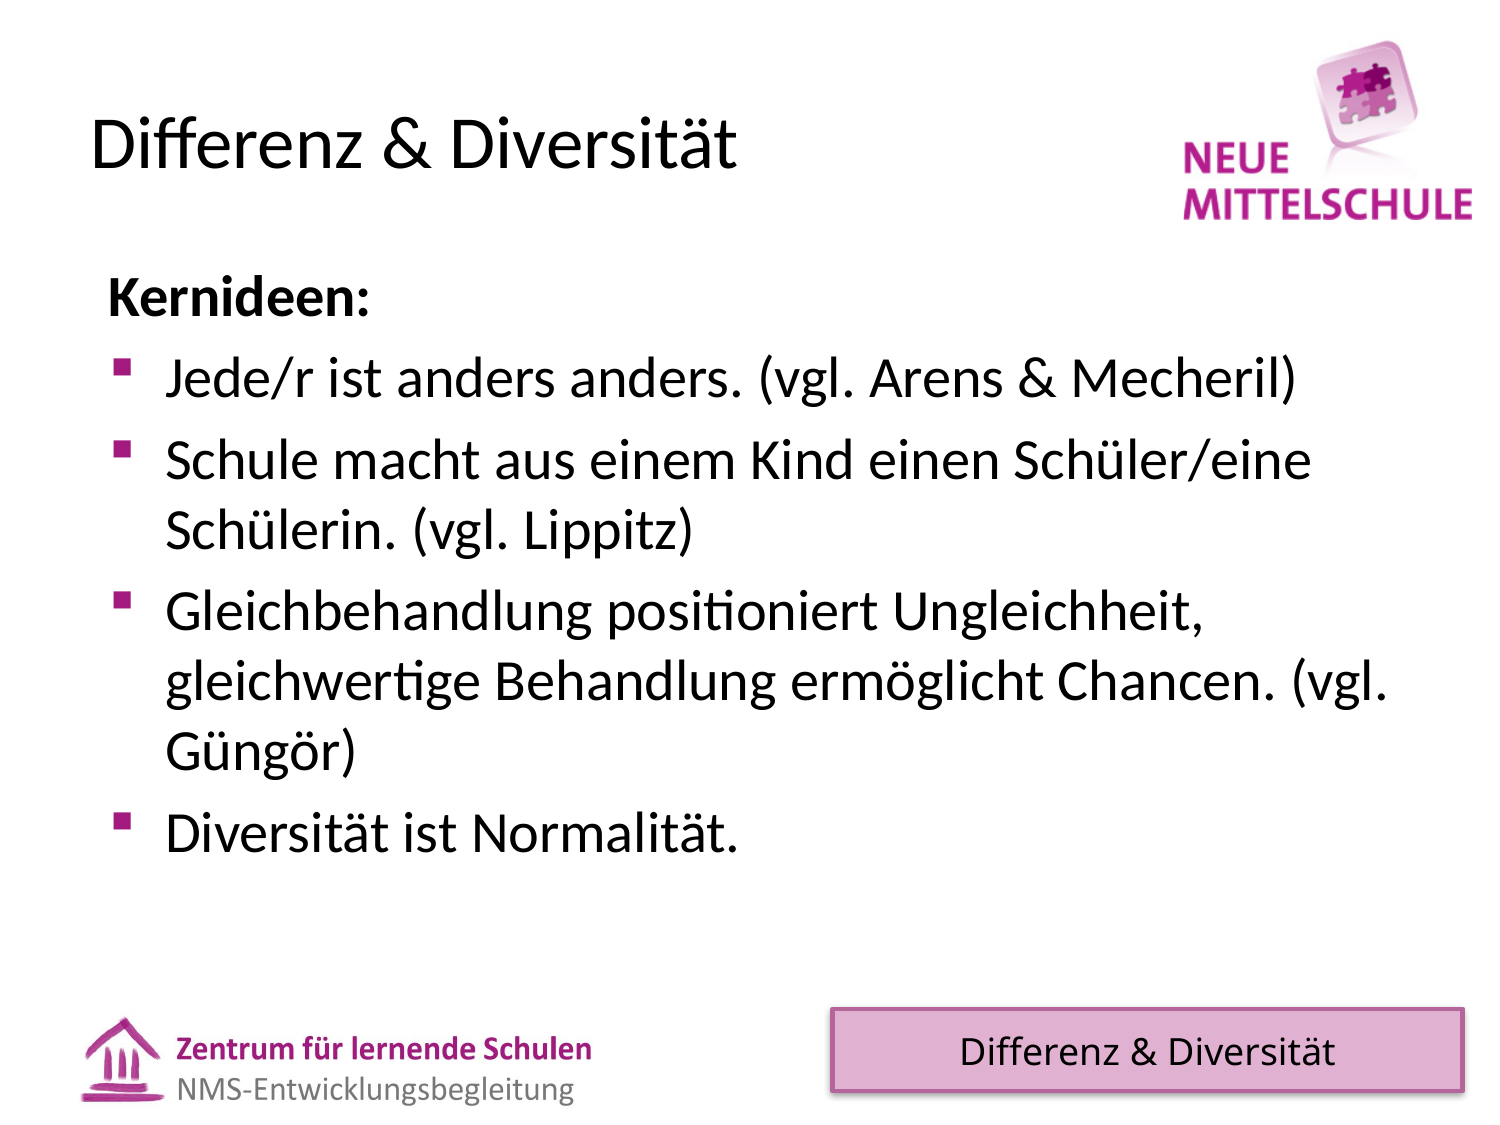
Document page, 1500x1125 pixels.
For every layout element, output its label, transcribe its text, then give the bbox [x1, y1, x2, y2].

title Differenz & Diversität [75, 45, 1152, 233]
text_box Differenz & Diversität [832, 1008, 1464, 1092]
picture [1183, 24, 1472, 220]
picture [77, 1011, 632, 1125]
list Kernideen: Jede/r ist anders anders. (vgl. Arens & Mecheril) Schule macht aus einem Kind einen Schüler/eine Schülerin. (vgl. Lippitz) Gleichbehandlung positioniert Ungleichheit, gleichwertige Behandlung ermöglicht Chancen. (vgl. Güngör) Diversität ist Normalität. [93, 250, 1500, 1001]
